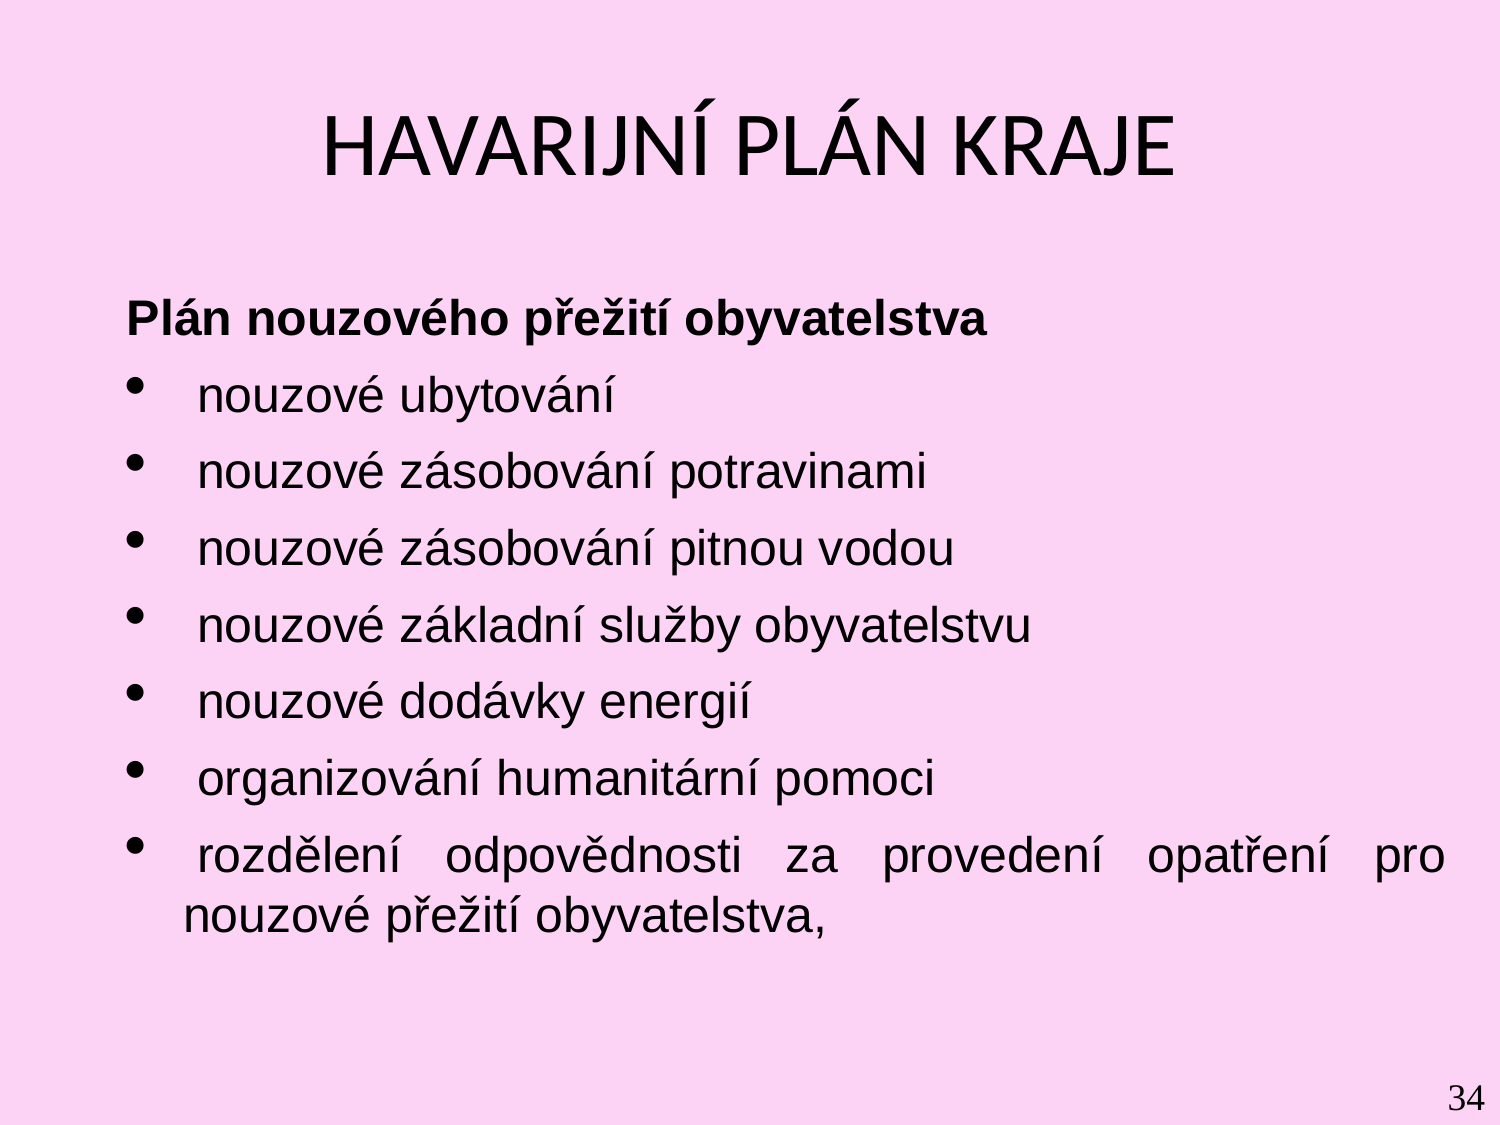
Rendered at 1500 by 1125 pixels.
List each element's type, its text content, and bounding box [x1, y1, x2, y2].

slide_number 34 [1150, 1065, 1500, 1125]
title HAVARIJNÍ PLÁN KRAJE [75, 45, 1425, 233]
list Plán nouzového přežití obyvatelstva nouzové ubytování nouzové zásobování potravinami nouzové zásobování pitnou vodou nouzové základní služby obyvatelstvu nouzové dodávky energií organizování humanitární pomoci rozdělení odpovědnosti za provedení opatření pro nouzové přežití obyvatelstva, [112, 277, 1462, 1020]
